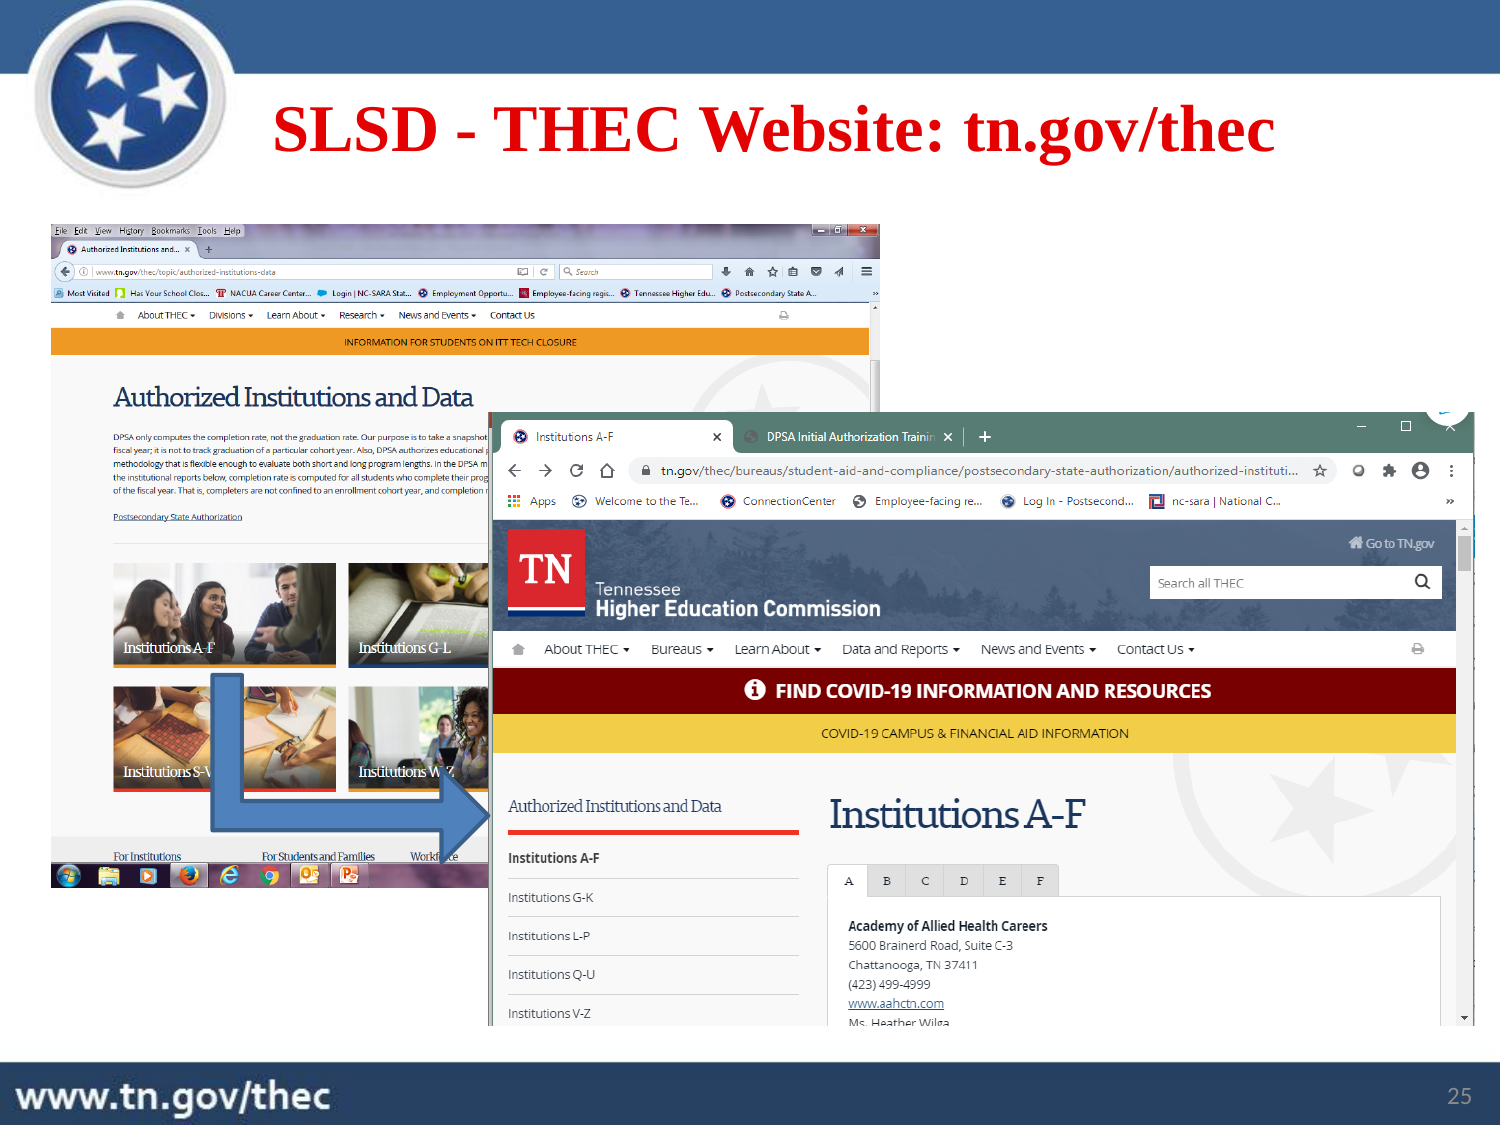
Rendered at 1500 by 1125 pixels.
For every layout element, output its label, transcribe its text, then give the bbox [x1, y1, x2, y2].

picture [0, 0, 1500, 1125]
slide_number 25 [1137, 1065, 1488, 1125]
text_box SLSD - THEC Website: tn.gov/thec [112, 77, 1438, 173]
